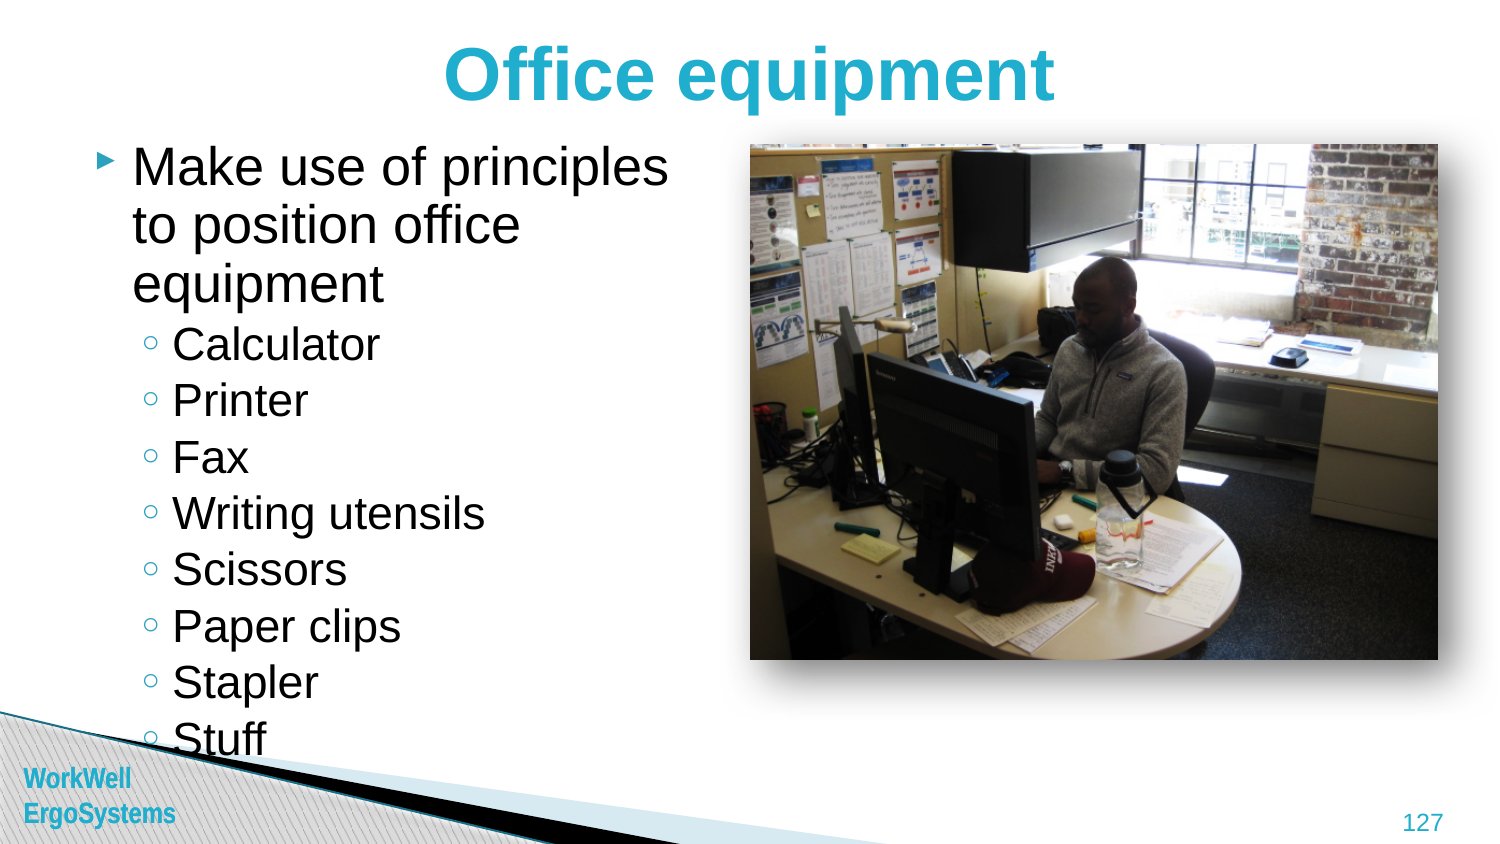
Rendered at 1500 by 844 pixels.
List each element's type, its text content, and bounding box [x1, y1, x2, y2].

slide_number 127 [1387, 798, 1473, 844]
picture [749, 143, 1438, 660]
list Make use of principles to position office equipment Calculator Printer Fax Writing utensils Scissors Paper clips Stapler Stuff [62, 131, 688, 779]
title Office equipment [0, 0, 1500, 141]
